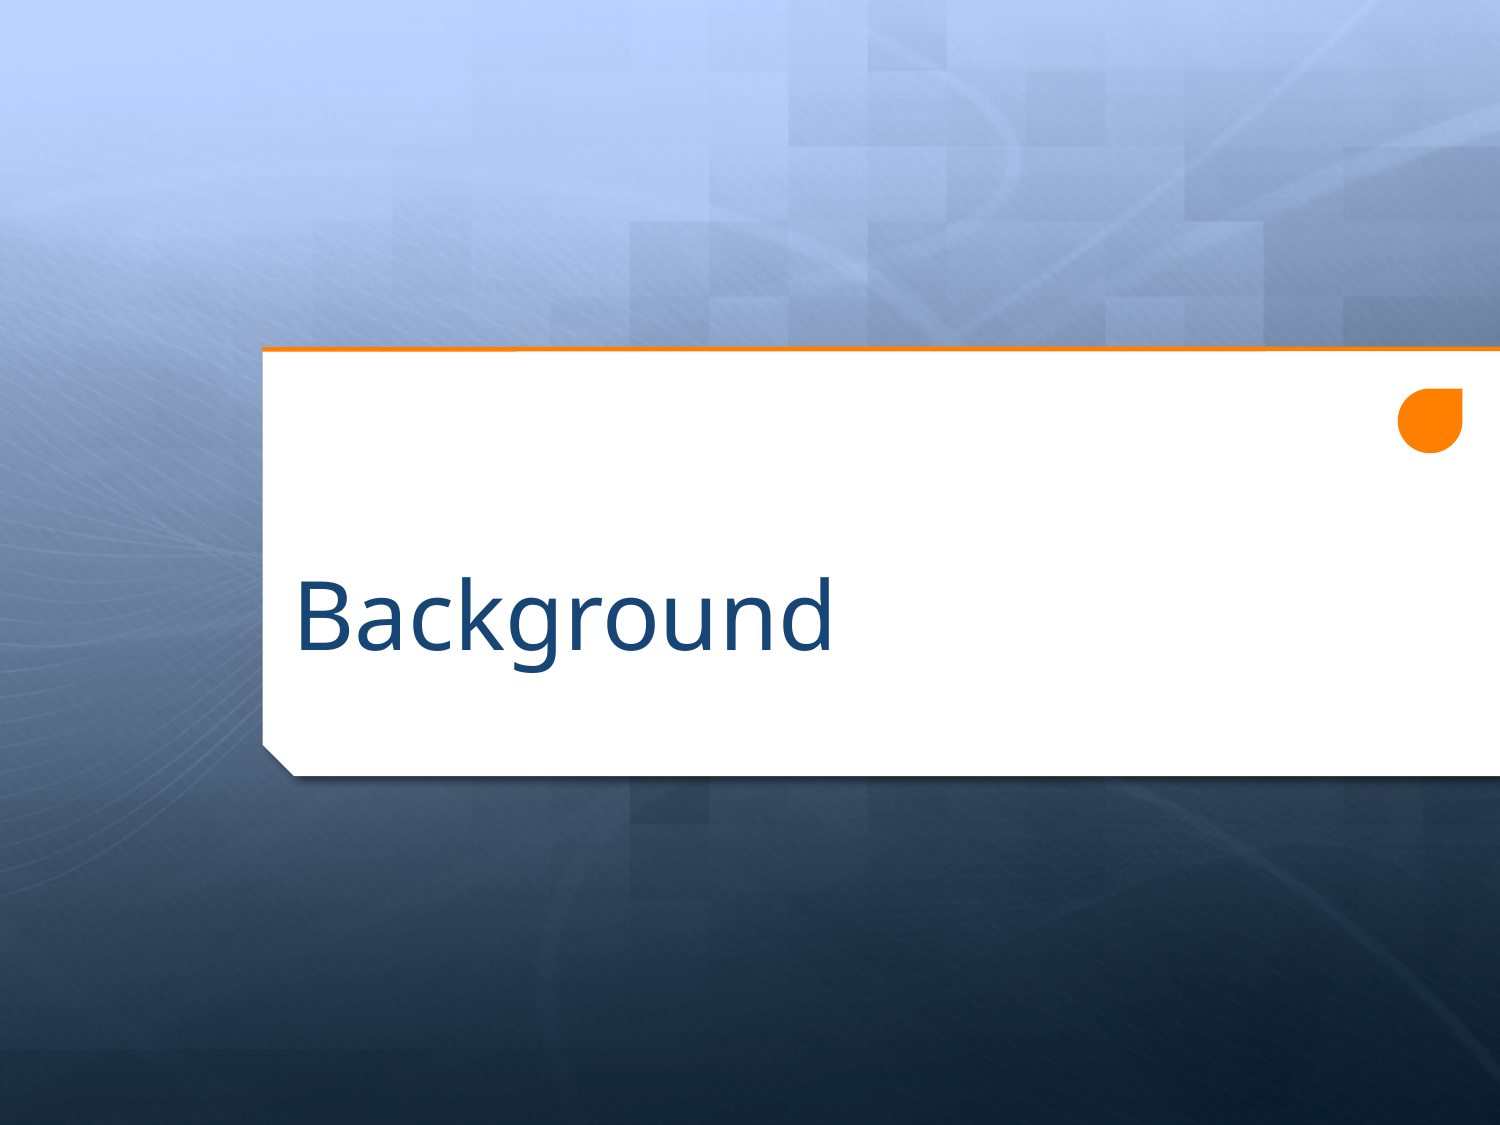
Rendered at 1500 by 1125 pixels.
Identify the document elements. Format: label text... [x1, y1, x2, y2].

picture [0, 0, 1500, 1125]
title Background [284, 434, 1249, 678]
